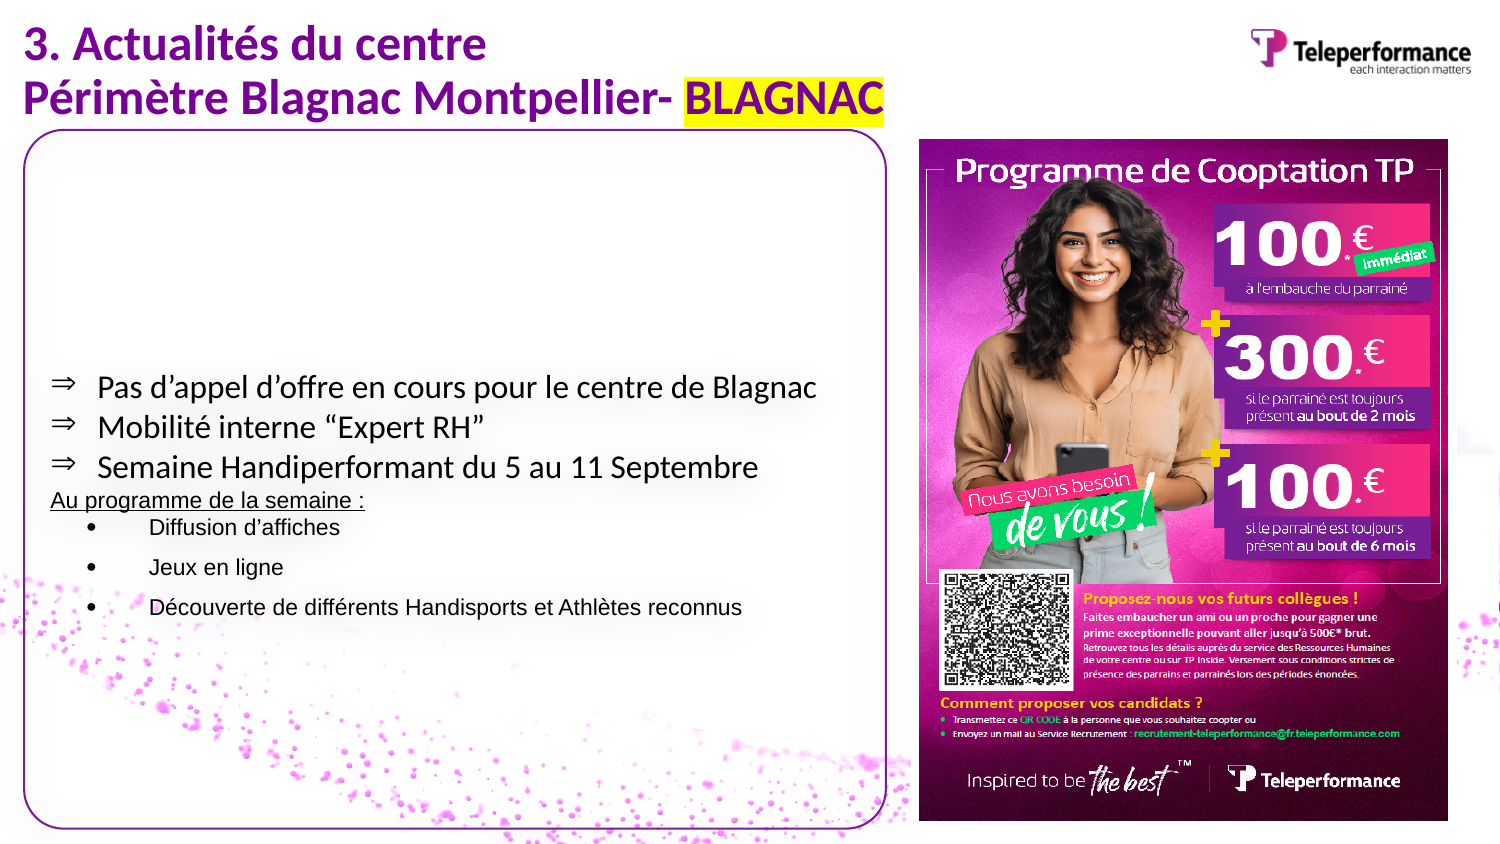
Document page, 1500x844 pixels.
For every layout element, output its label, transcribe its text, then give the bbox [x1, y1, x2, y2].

picture [0, 129, 1500, 844]
text_box Pas d’appel d’offre en cours pour le centre de Blagnac Mobilité interne “Expert RH” Semaine Handiperformant du 5 au 11 Septembre Au programme de la semaine : · Diffusion d’affiches · Jeux en ligne · Découverte de différents Handisports et Athlètes reconnus [23, 128, 887, 418]
text_box 3. Actualités du centre Périmètre Blagnac Montpellier- BLAGNAC [7, 40, 839, 103]
picture [1251, 29, 1471, 74]
